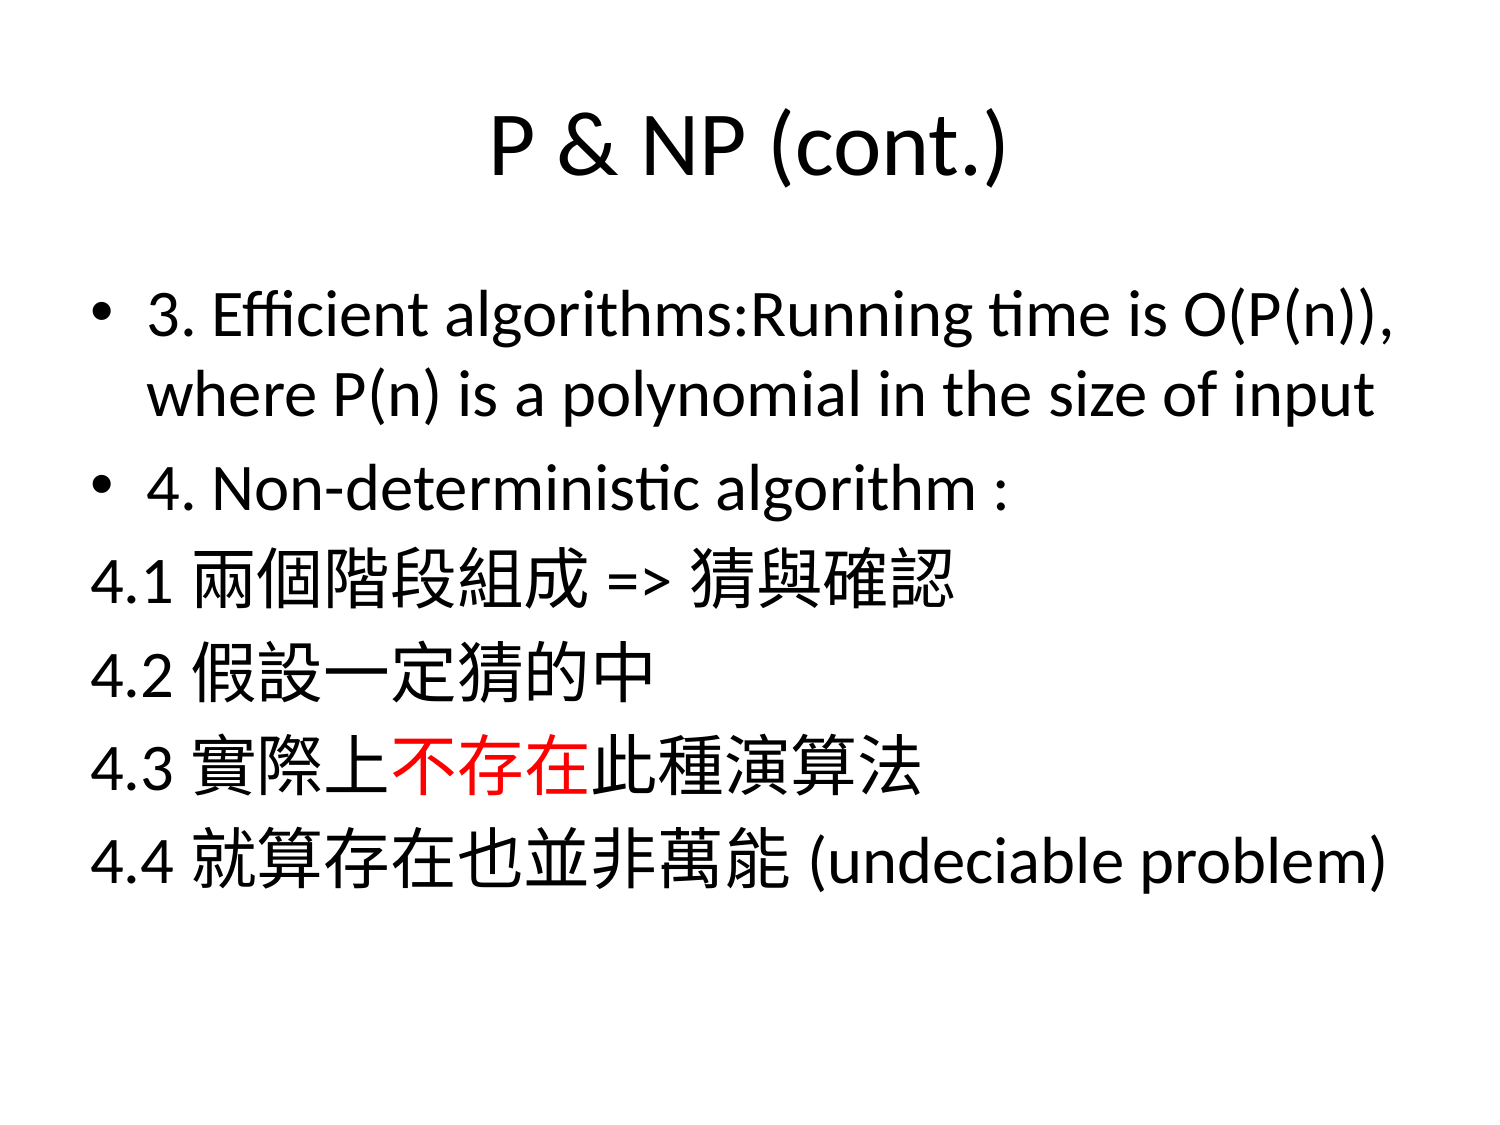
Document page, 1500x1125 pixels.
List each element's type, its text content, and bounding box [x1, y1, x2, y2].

title P & NP (cont.) [75, 45, 1425, 233]
list 3. Efficient algorithms:Running time is O(P(n)), where P(n) is a polynomial in the size of input 4. Non-deterministic algorithm : 4.1兩個階段組成=>猜與確認 4.2假設一定猜的中 4.3實際上不存在此種演算法 4.4就算存在也並非萬能(undeciable problem) [75, 262, 1425, 1005]
